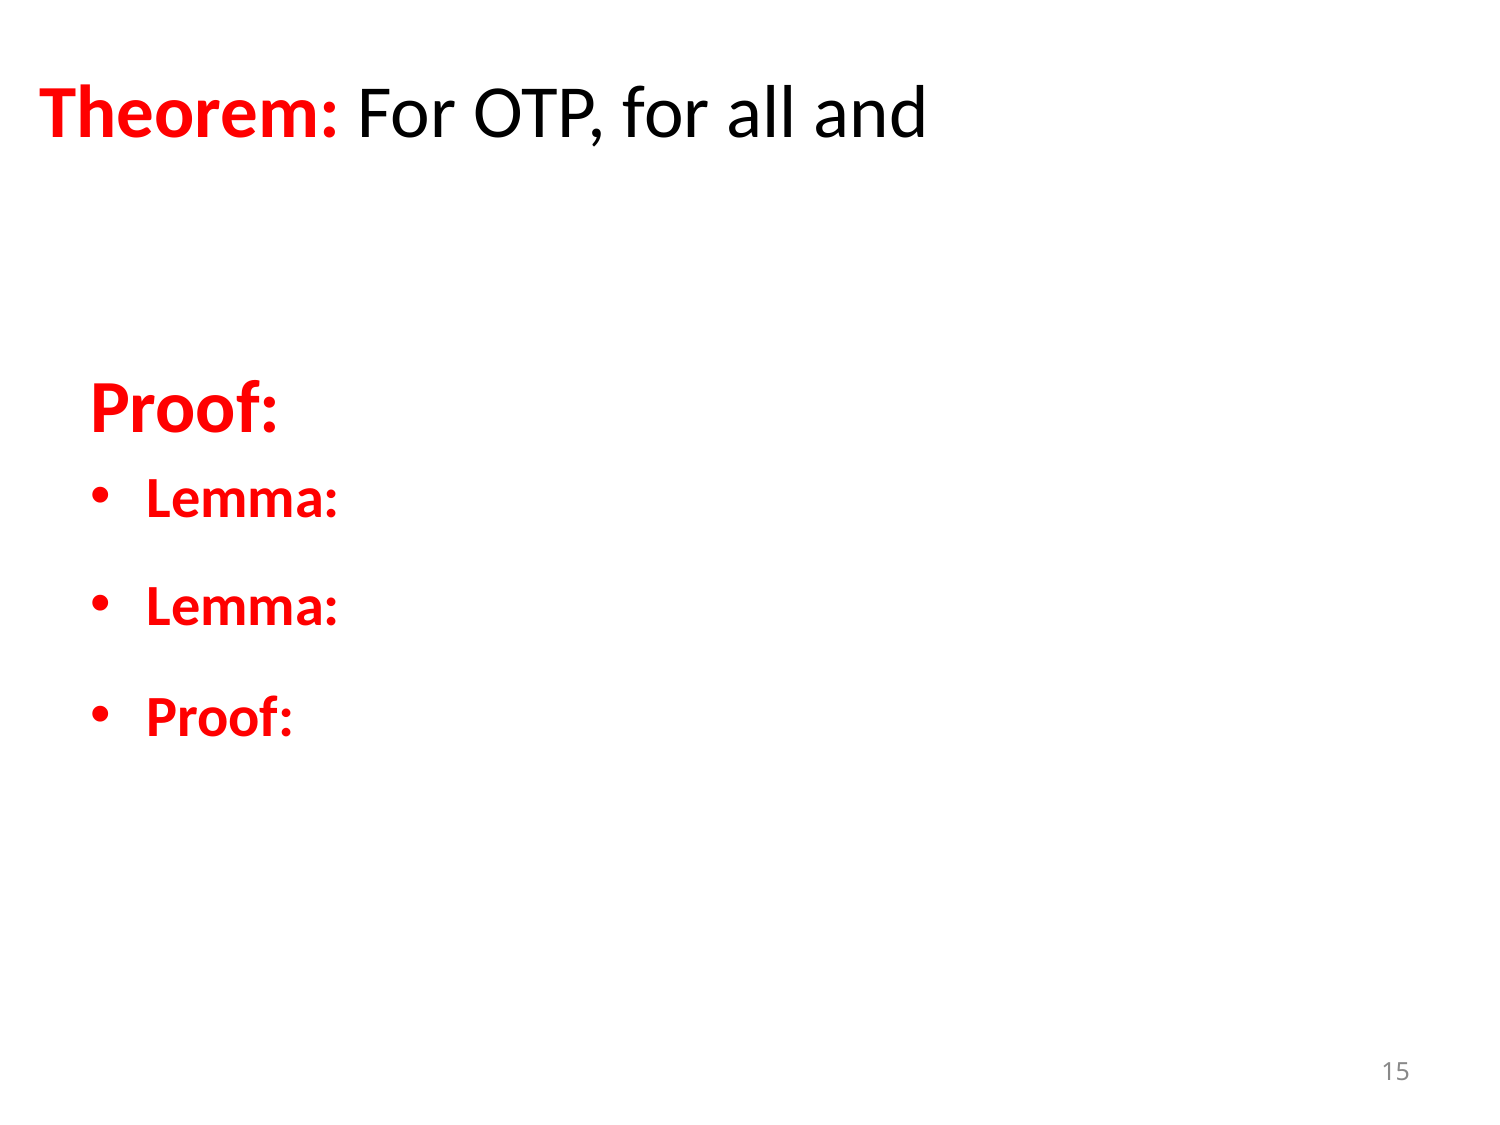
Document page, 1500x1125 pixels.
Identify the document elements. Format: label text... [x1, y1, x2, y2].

slide_number 15 [1074, 1042, 1425, 1103]
